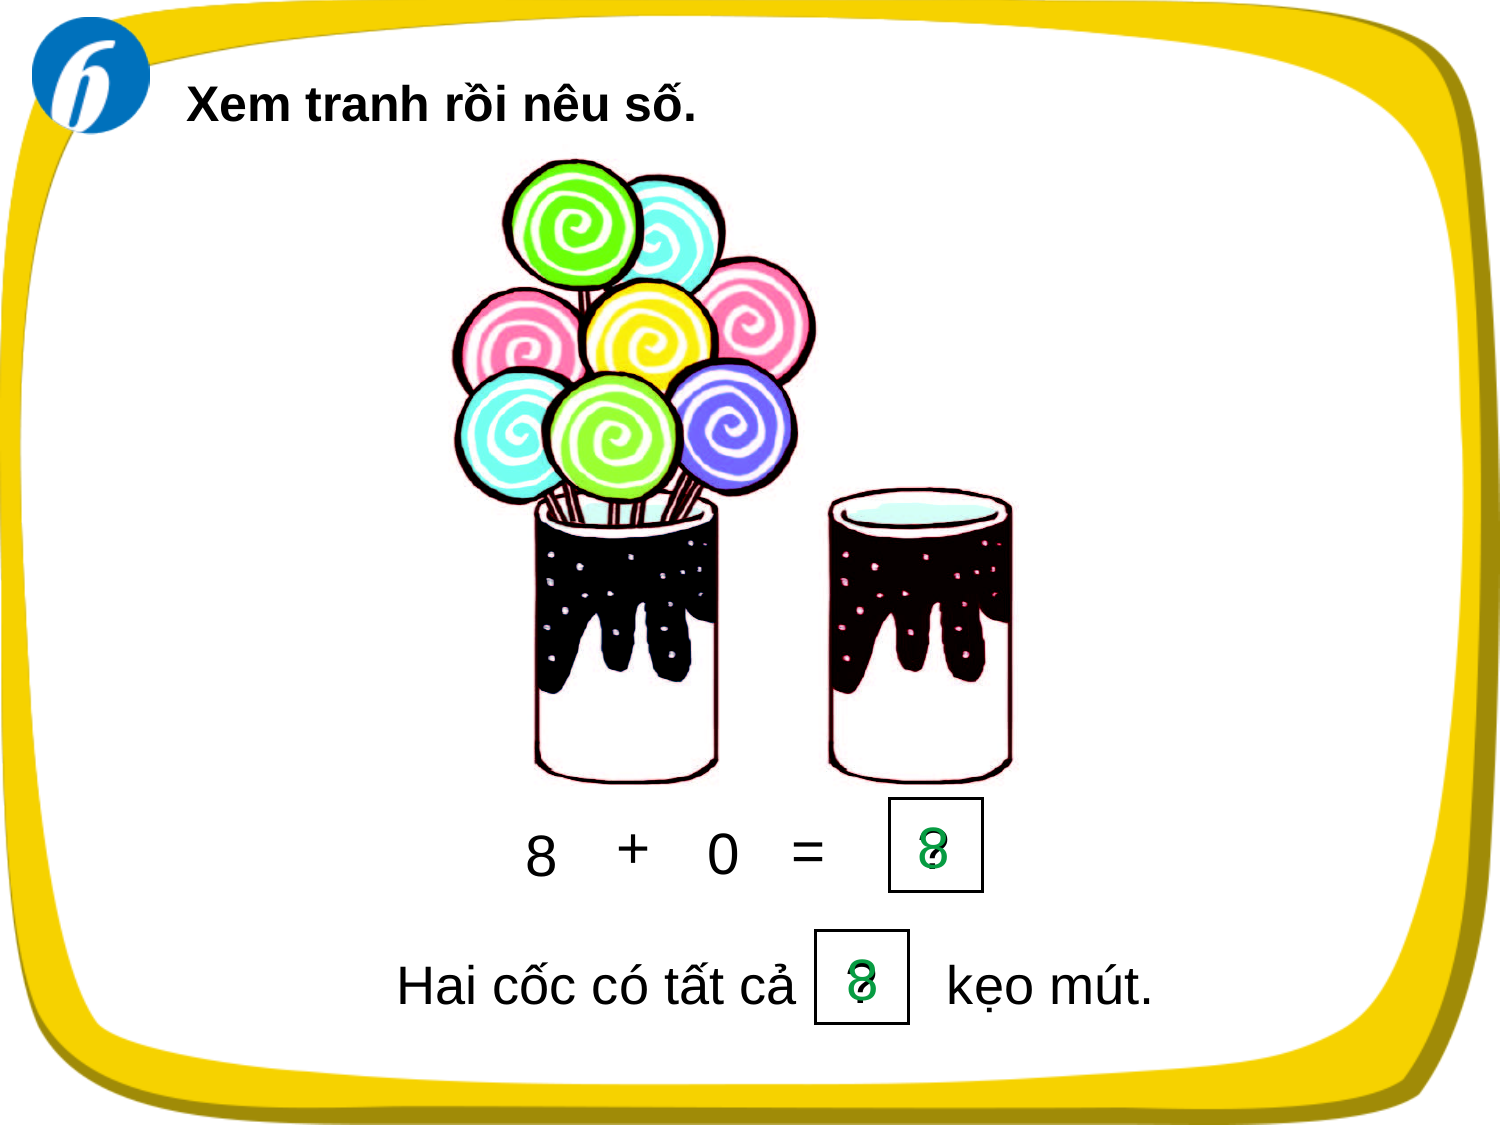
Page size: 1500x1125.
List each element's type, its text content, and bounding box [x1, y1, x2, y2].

picture [0, 0, 1500, 1125]
text_box Hai cốc có tất cả kẹo mút. [910, 943, 1171, 1023]
text_box Xem tranh rồi nêu số. [171, 64, 1055, 140]
text_box 8 [510, 810, 586, 896]
text_box + [601, 809, 677, 888]
text_box Hai cốc có tất cả kẹo mút. [381, 943, 814, 1023]
text_box 8 [831, 934, 907, 1020]
text_box = [776, 809, 852, 891]
text_box [889, 809, 984, 892]
text_box 0 [692, 809, 768, 894]
text_box [814, 930, 910, 1025]
text_box 8 [902, 809, 978, 888]
